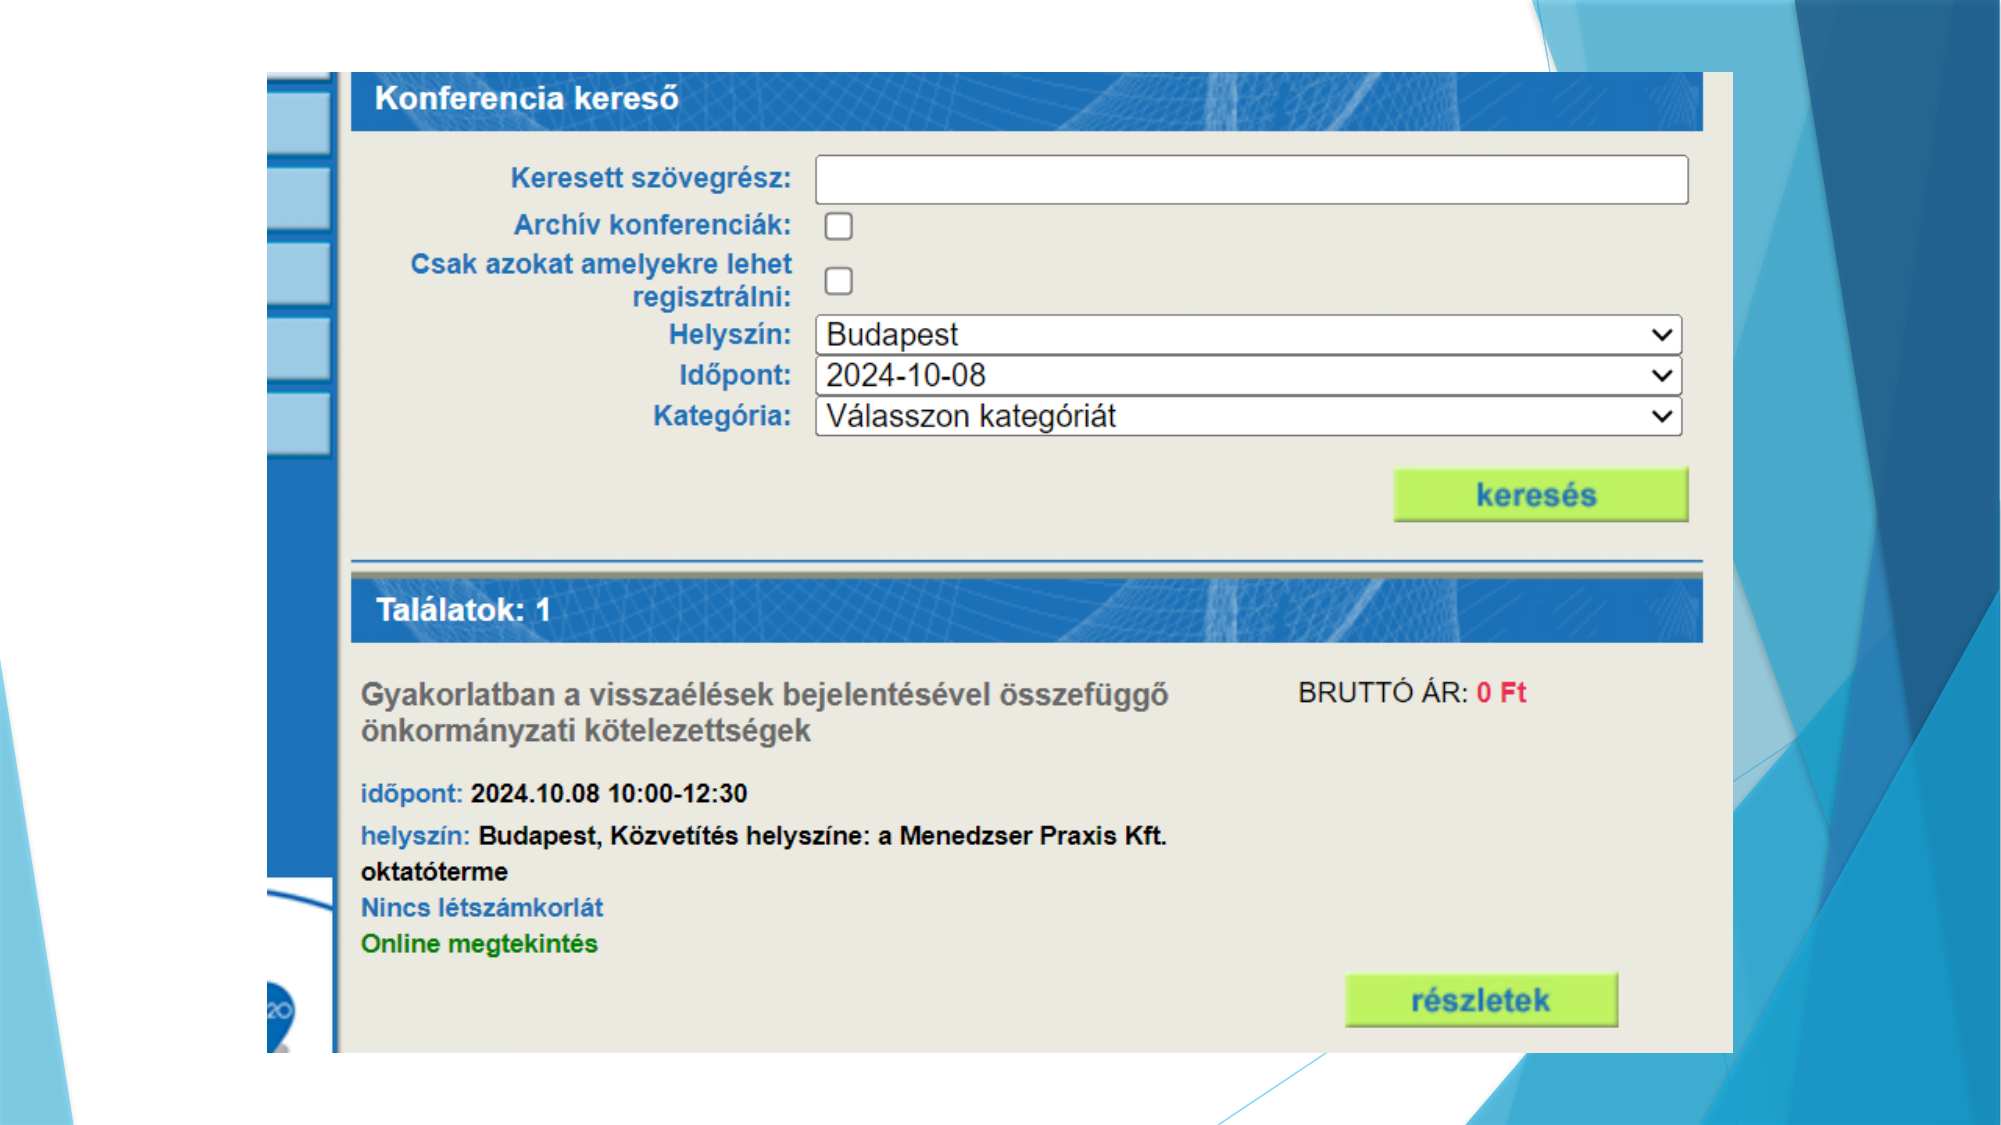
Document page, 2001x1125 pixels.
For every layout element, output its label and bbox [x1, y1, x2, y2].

picture [266, 72, 1734, 1053]
